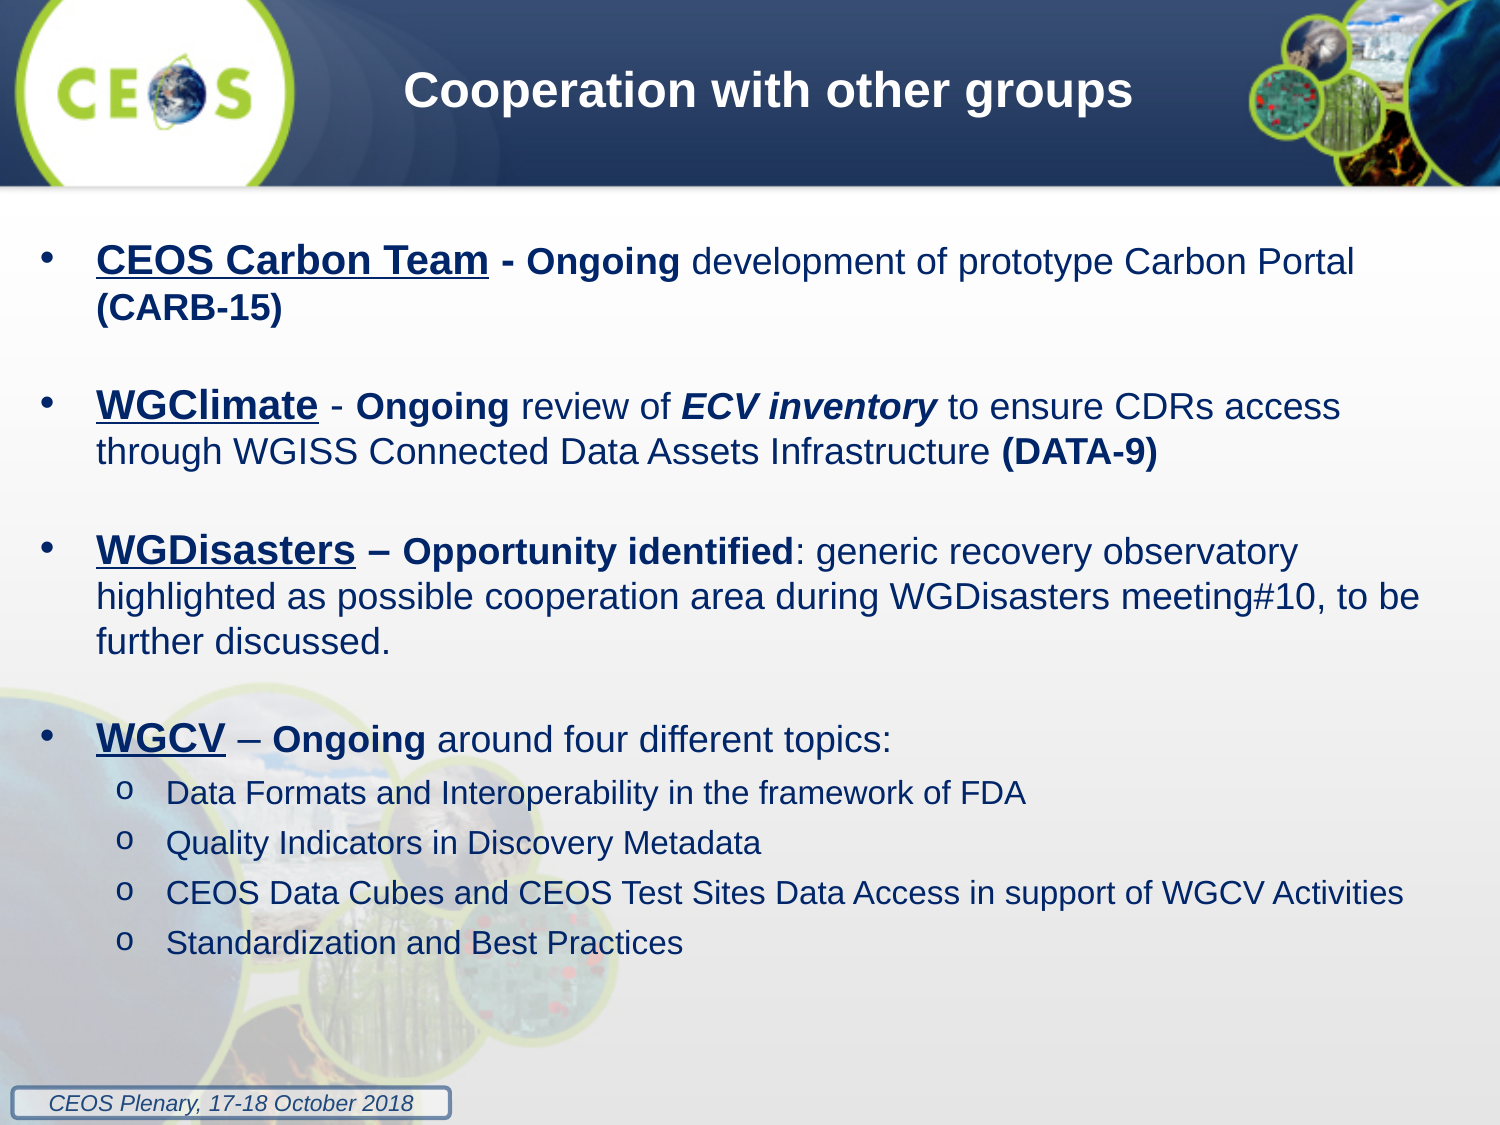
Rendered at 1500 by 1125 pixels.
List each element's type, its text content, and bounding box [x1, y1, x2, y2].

list CEOS Carbon Team - Ongoing development of prototype Carbon Portal (CARB-15) WGClimate - Ongoing review of ECV inventory to ensure CDRs access through WGISS Connected Data Assets Infrastructure (DATA-9) WGDisasters – Opportunity identified: generic recovery observatory highlighted as possible cooperation area during WGDisasters meeting#10, to be further discussed. WGCV – Ongoing around four different topics: Data Formats and Interoperability in the framework of FDA Quality Indicators in Discovery Metadata CEOS Data Cubes and CEOS Test Sites Data Access in support of WGCV Activities Standardization and Best Practices [24, 224, 1475, 1088]
list Cooperation with other groups [362, 50, 1175, 138]
picture [0, 0, 1500, 1125]
